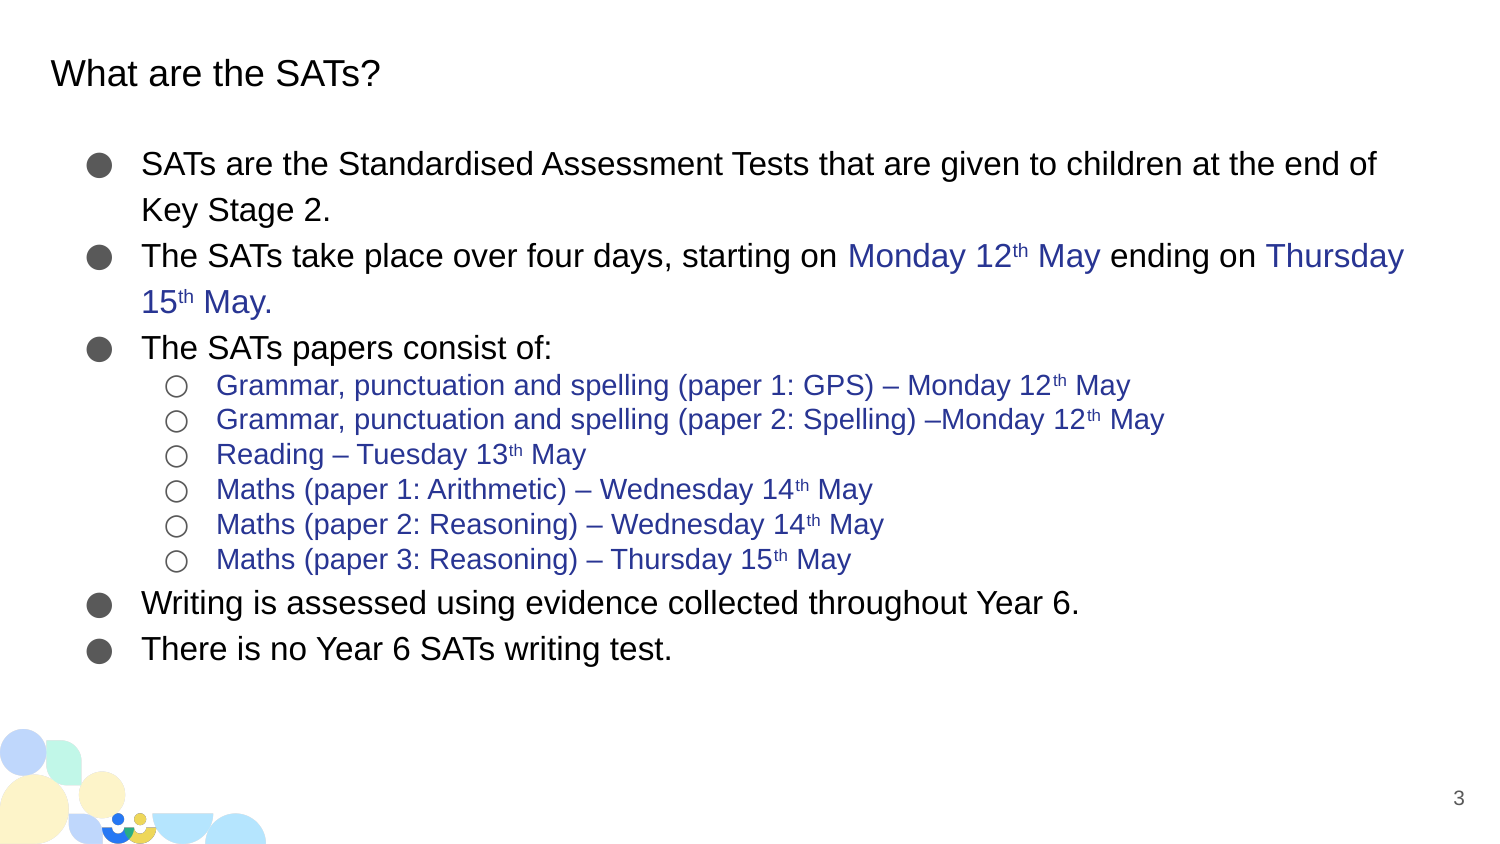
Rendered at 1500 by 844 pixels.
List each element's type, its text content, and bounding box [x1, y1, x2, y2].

slide_number 3 [1389, 764, 1480, 830]
picture [0, 729, 266, 844]
list SATs are the Standardised Assessment Tests that are given to children at the end of Key Stage 2. The SATs take place over four days, starting on Monday 12th May ending on Thursday 15th May. The SATs papers consist of: Grammar, punctuation and spelling (paper 1: GPS) – Monday 12th May Grammar, punctuation and spelling (paper 2: Spelling) –Monday 12th May Reading – Tuesday 13th May Maths (paper 1: Arithmetic) – Wednesday 14th May Maths (paper 2: Reasoning) – Wednesday 14th May Maths (paper 3: Reasoning) – Thursday 15th May Writing is assessed using evidence collected throughout Year 6. There is no Year 6 SATs writing test. [51, 121, 1449, 783]
title What are the SATs? [35, 34, 1434, 106]
